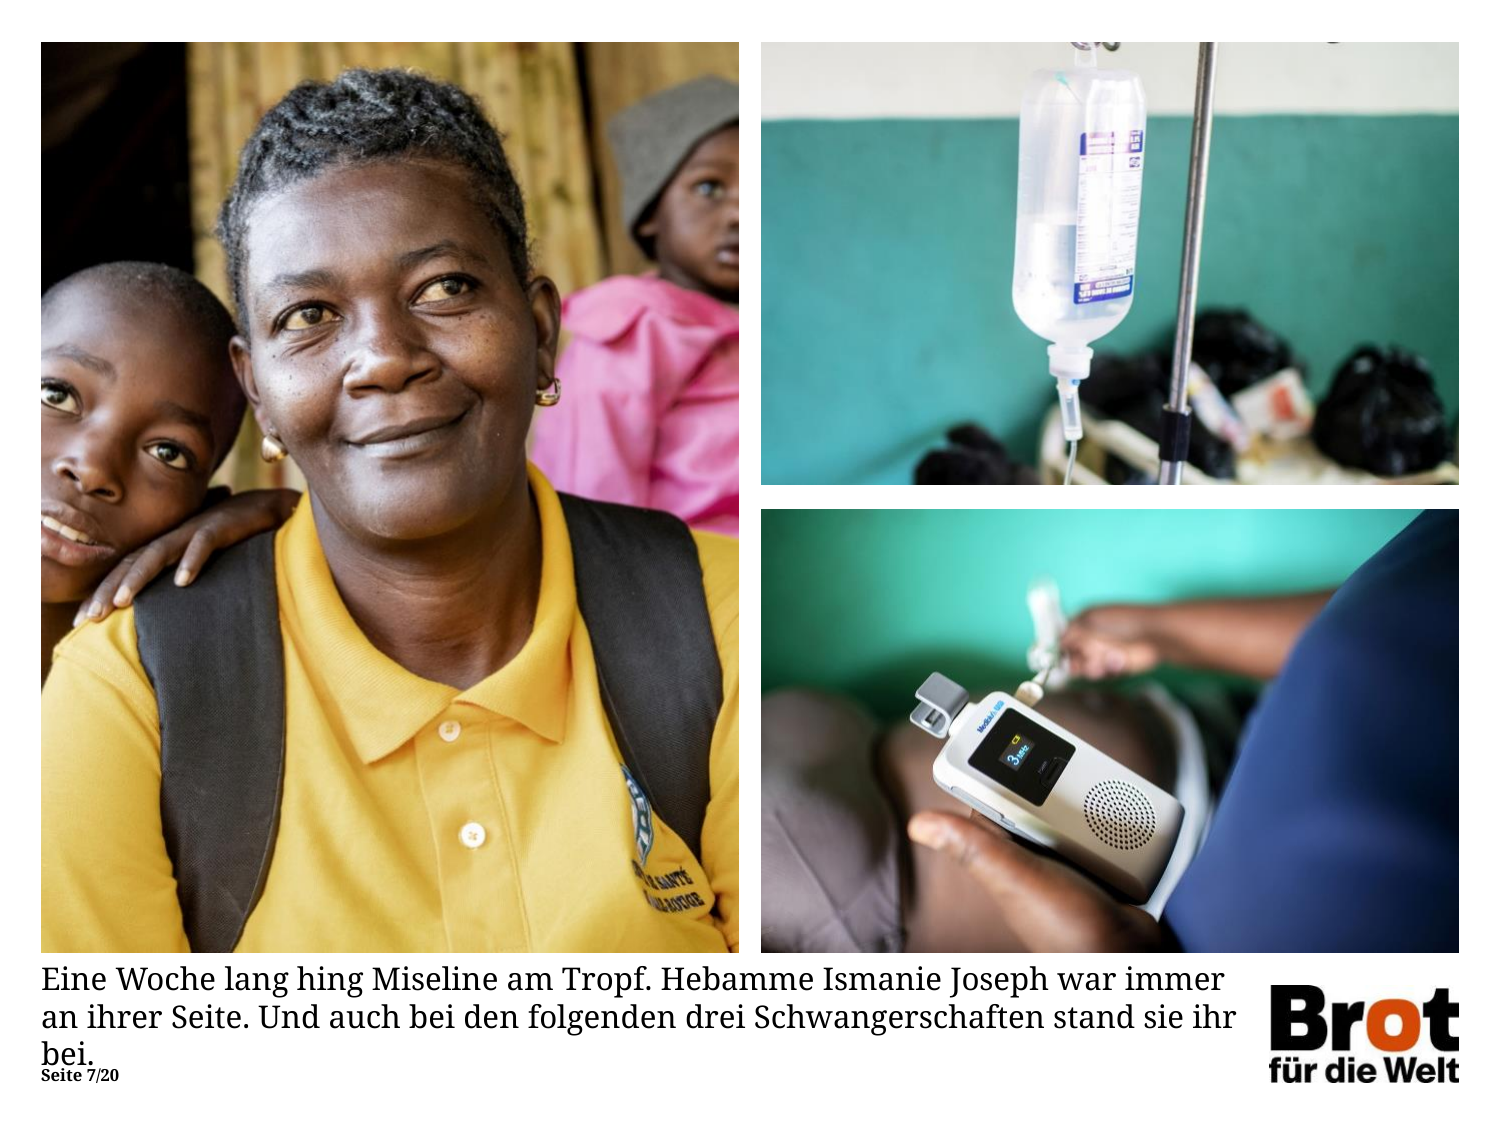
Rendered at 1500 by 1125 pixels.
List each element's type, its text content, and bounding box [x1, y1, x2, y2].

picture [40, 42, 739, 953]
text_box Eine Woche lang hing Miseline am Tropf. Hebamme Ismanie Joseph war immer an ihrer Seite. Und auch bei den folgenden drei Schwangerschaften stand sie ihr bei. [41, 952, 1258, 1080]
picture [1269, 985, 1459, 1083]
picture [761, 509, 1460, 953]
picture [761, 41, 1460, 485]
